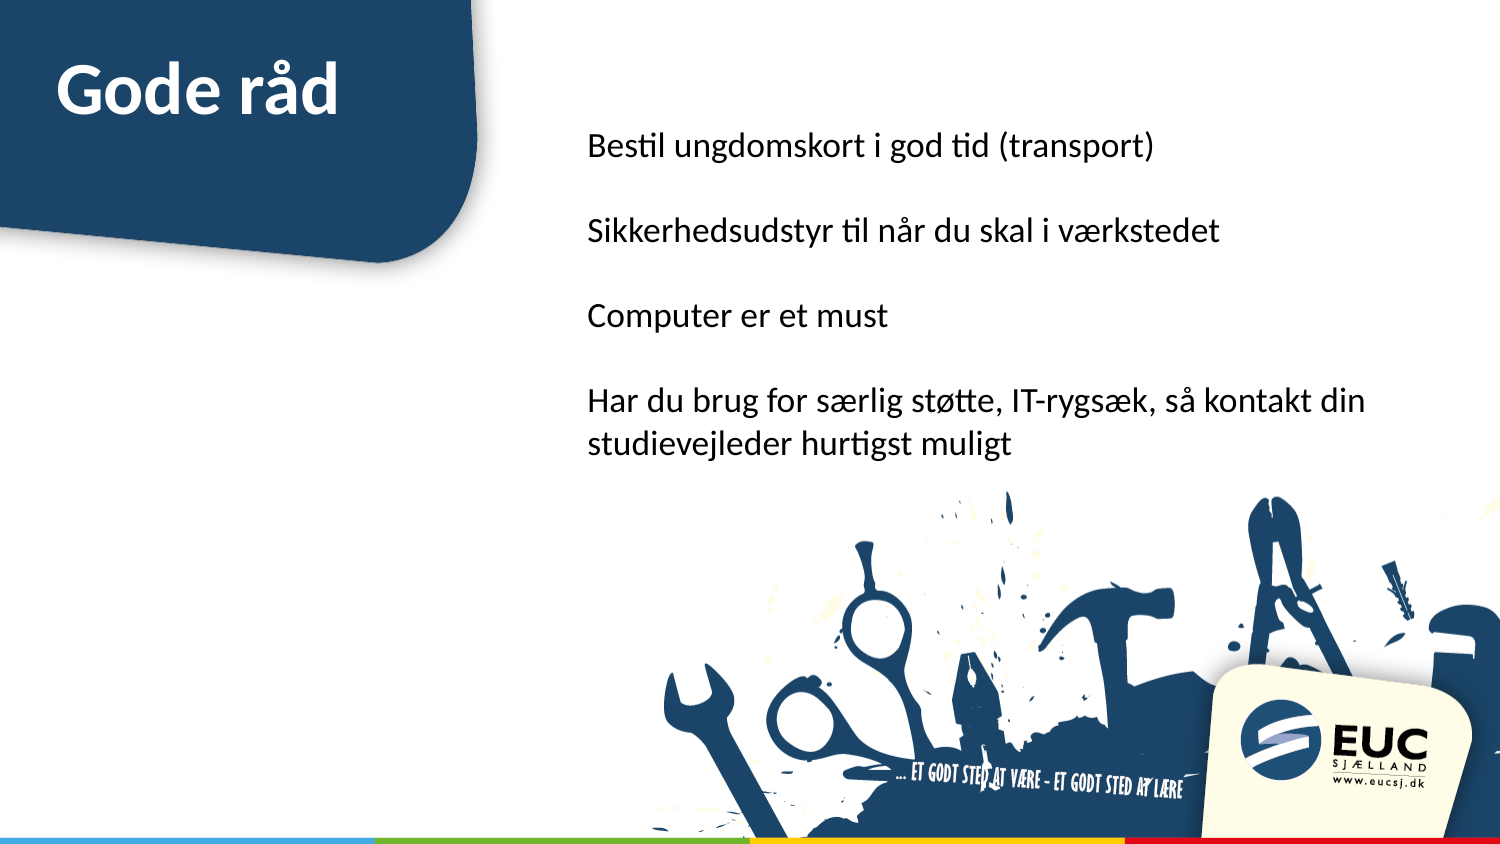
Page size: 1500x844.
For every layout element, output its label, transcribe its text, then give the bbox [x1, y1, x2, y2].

subtitle Bestil ungdomskort i god tid (transport) Sikkerhedsudstyr til når du skal i værkstedet Computer er et must Har du brug for særlig støtte, IT-rygsæk, så kontakt din studievejleder hurtigst muligt [572, 114, 1424, 517]
title Gode råd [41, 32, 443, 186]
picture [0, 0, 1500, 844]
